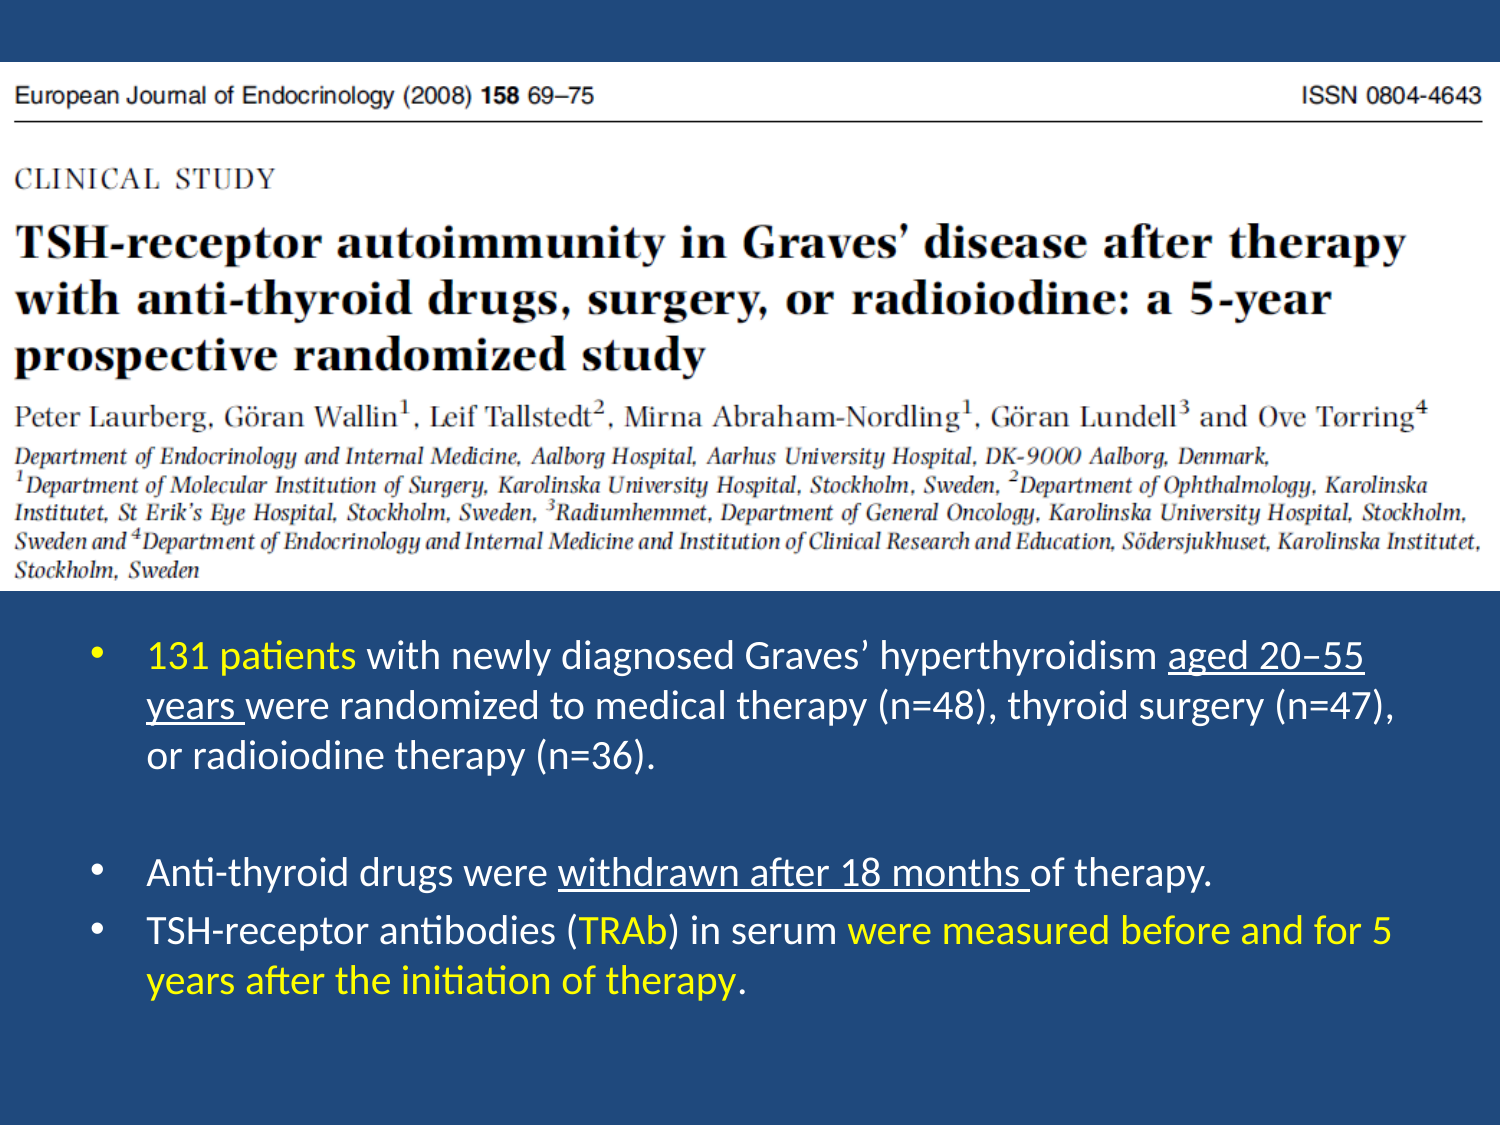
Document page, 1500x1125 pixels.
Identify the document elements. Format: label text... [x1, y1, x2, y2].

picture [0, 62, 1500, 591]
list 131 patients with newly diagnosed Graves’ hyperthyroidism aged 20–55 years were randomized to medical therapy (n=48), thyroid surgery (n=47), or radioiodine therapy (n=36). Anti-thyroid drugs were withdrawn after 18 months of therapy. TSH-receptor antibodies (TRAb) in serum were measured before and for 5 years after the initiation of therapy. [75, 635, 1425, 1125]
